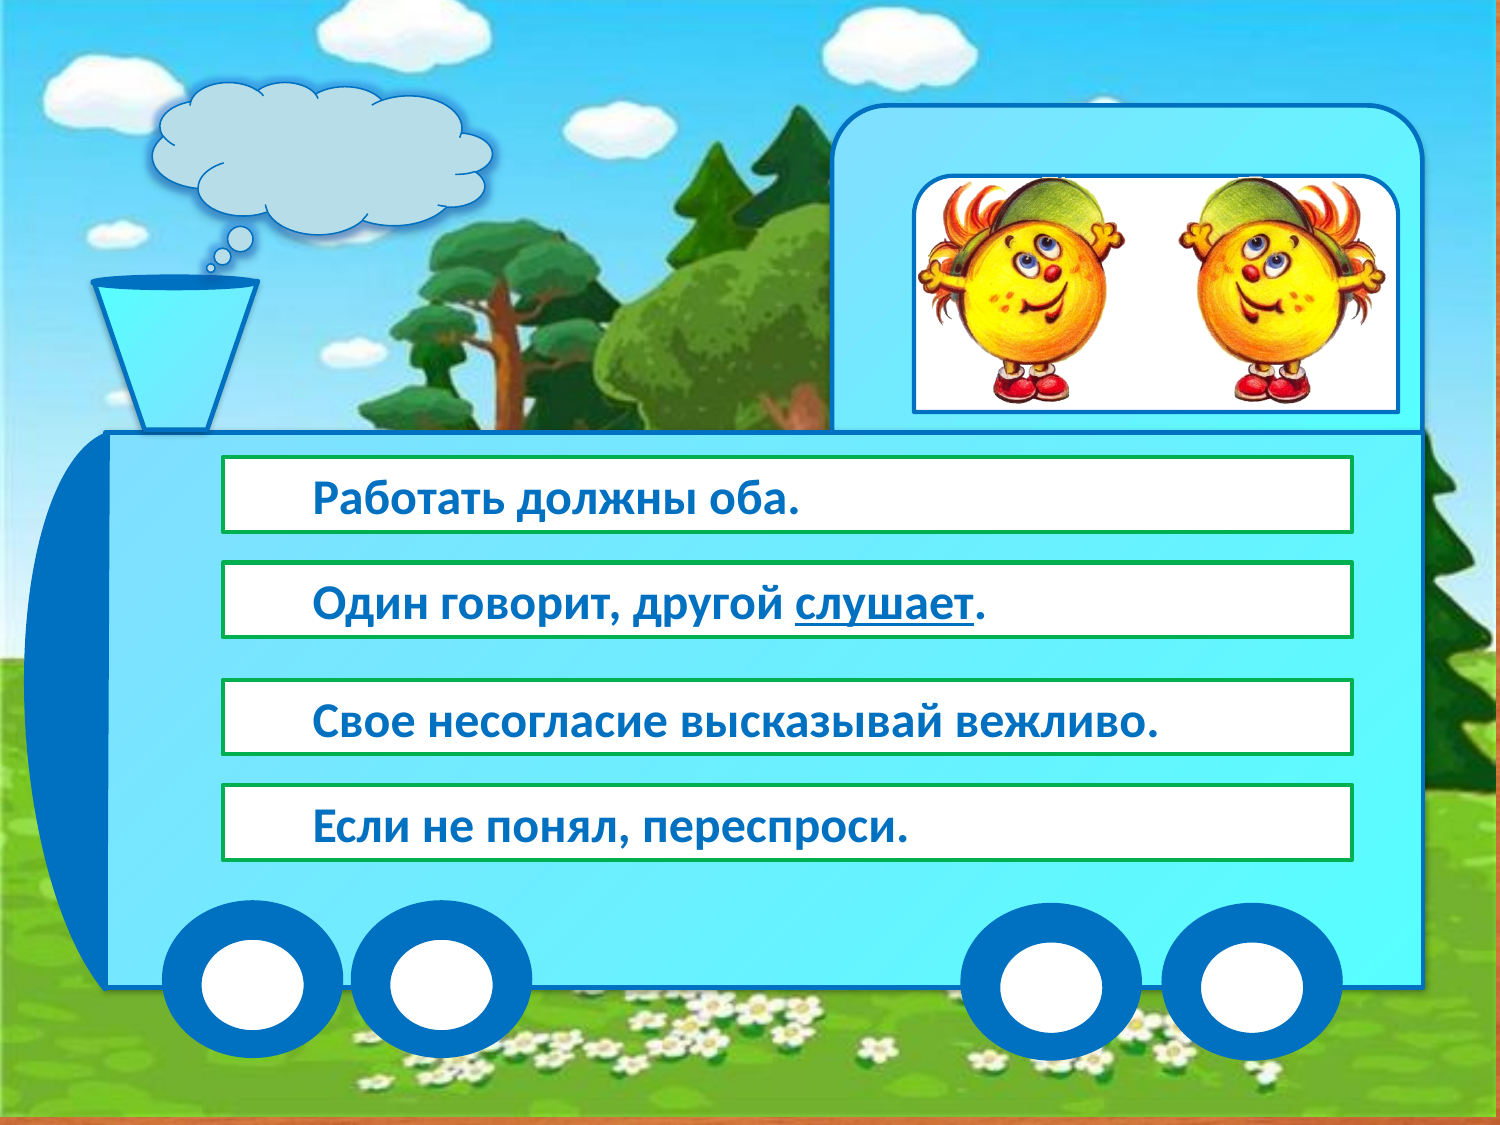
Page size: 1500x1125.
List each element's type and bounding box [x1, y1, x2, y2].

text_box [27, 276, 1341, 1059]
picture [0, 0, 1500, 1125]
